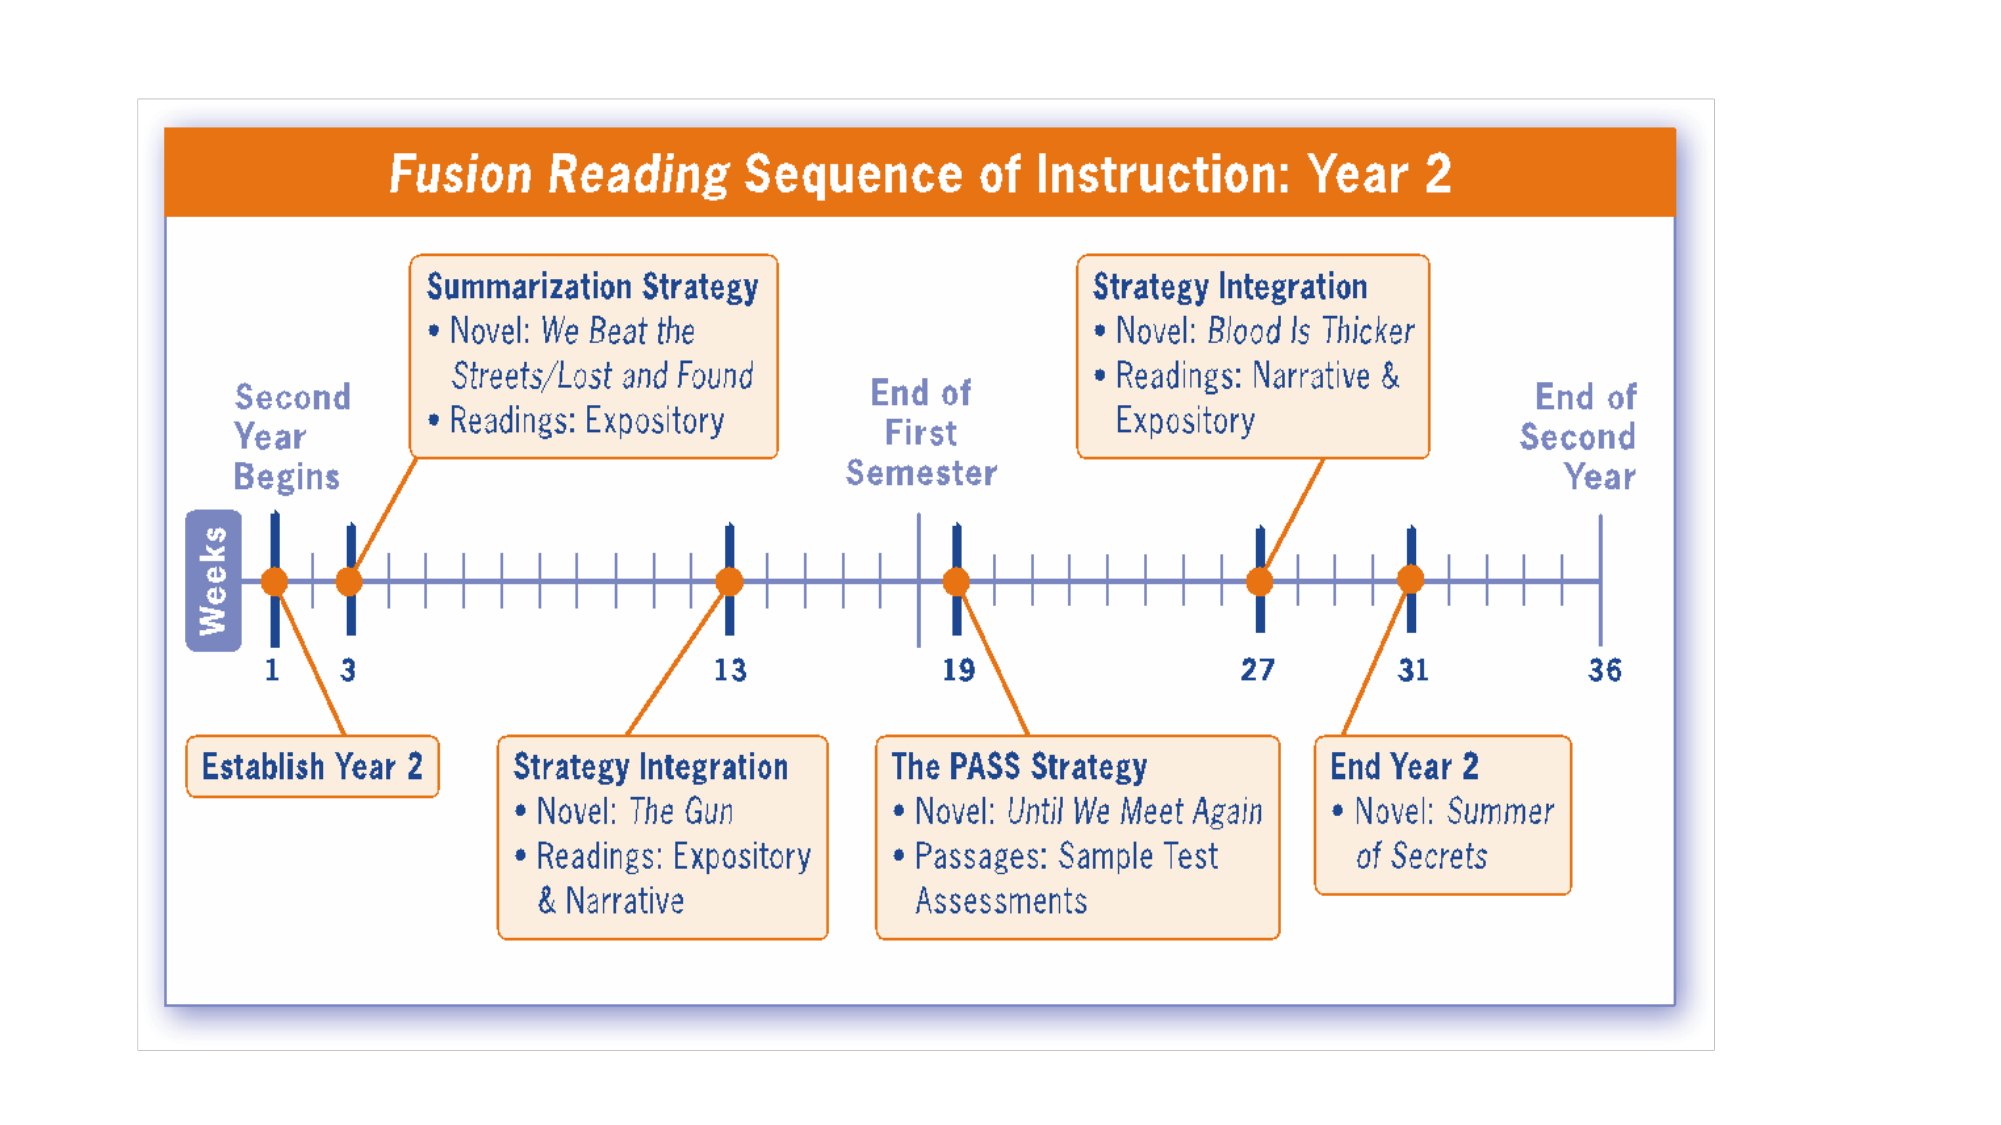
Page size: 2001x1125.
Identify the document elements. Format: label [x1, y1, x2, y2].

picture [96, 49, 1751, 1125]
